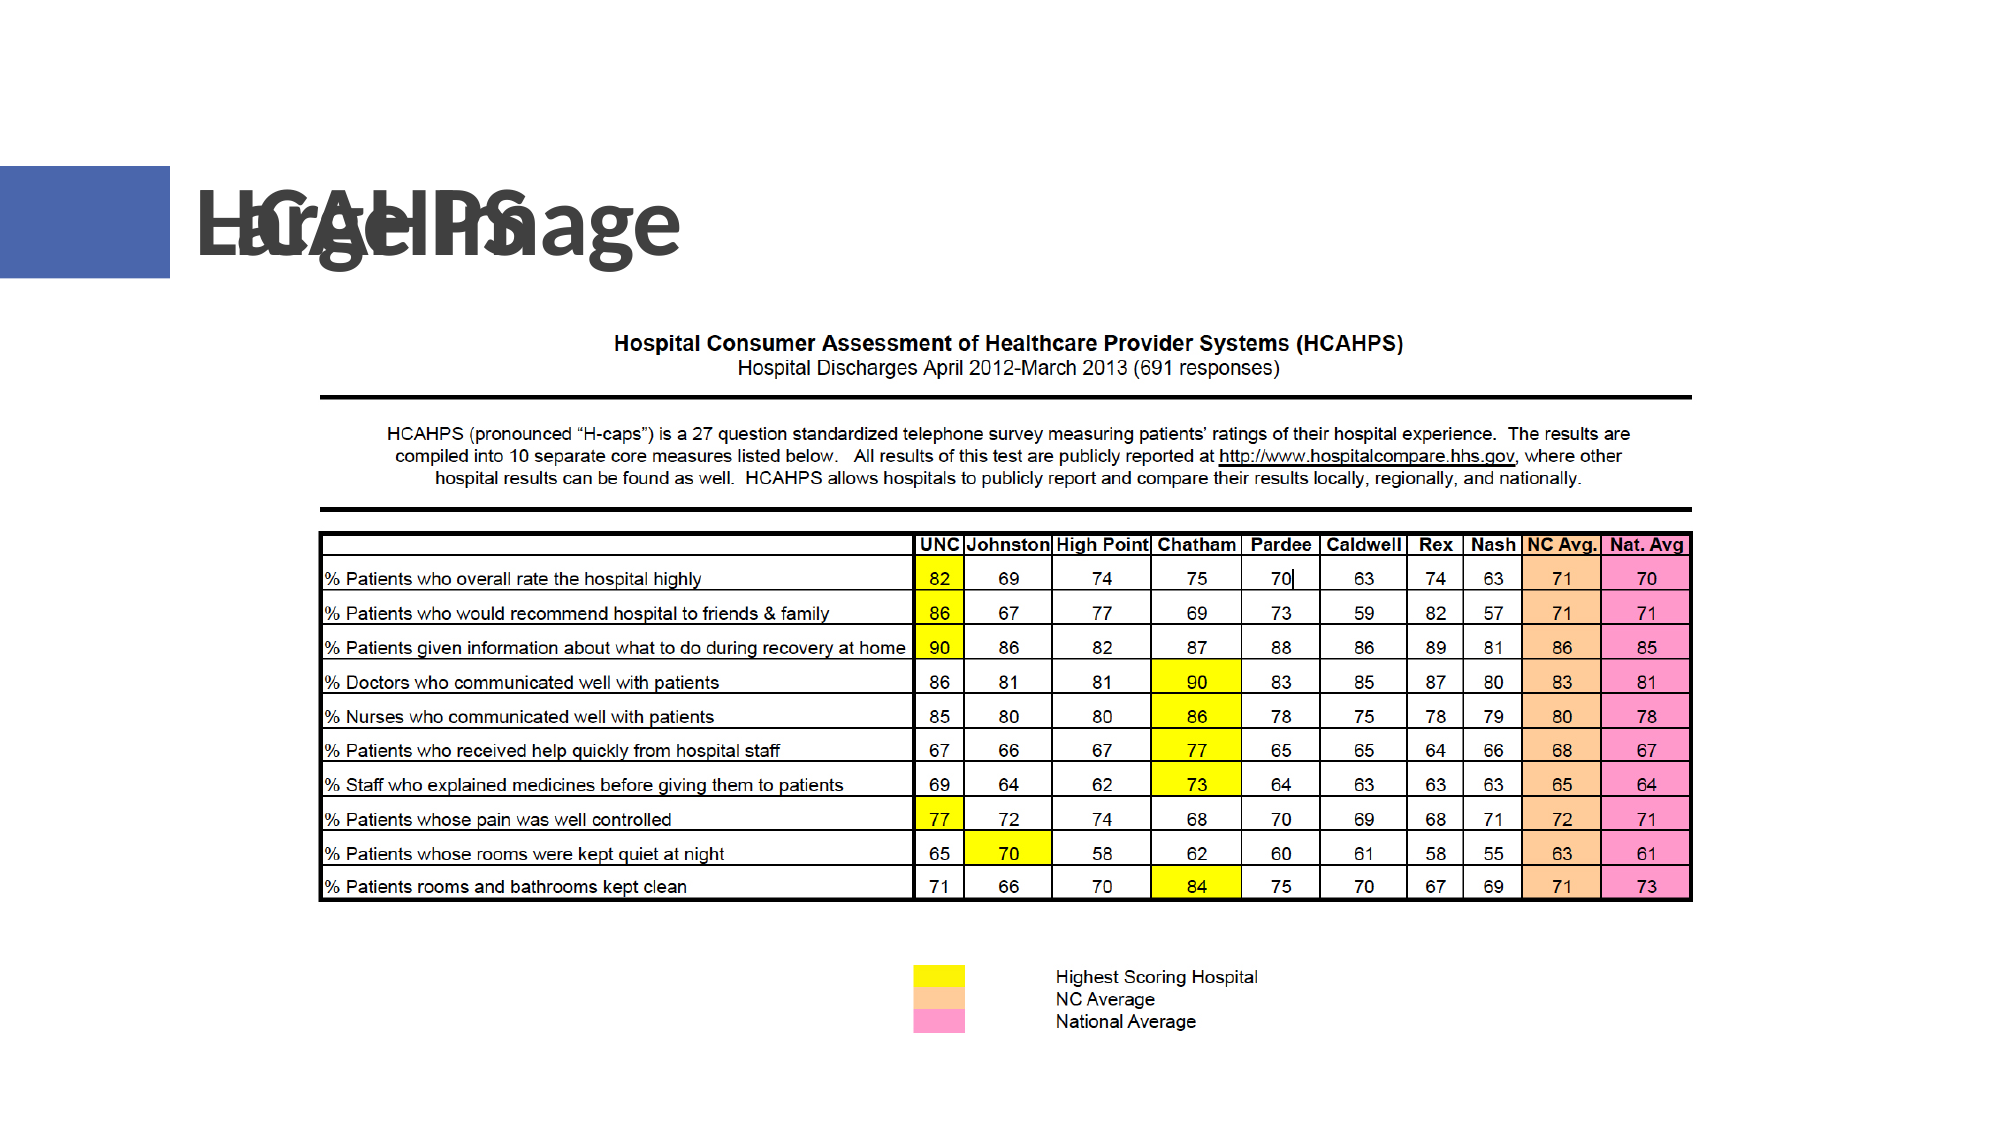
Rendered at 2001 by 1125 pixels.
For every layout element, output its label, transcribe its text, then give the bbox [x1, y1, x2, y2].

picture [295, 284, 1714, 1060]
title Large Image [180, 47, 1830, 285]
